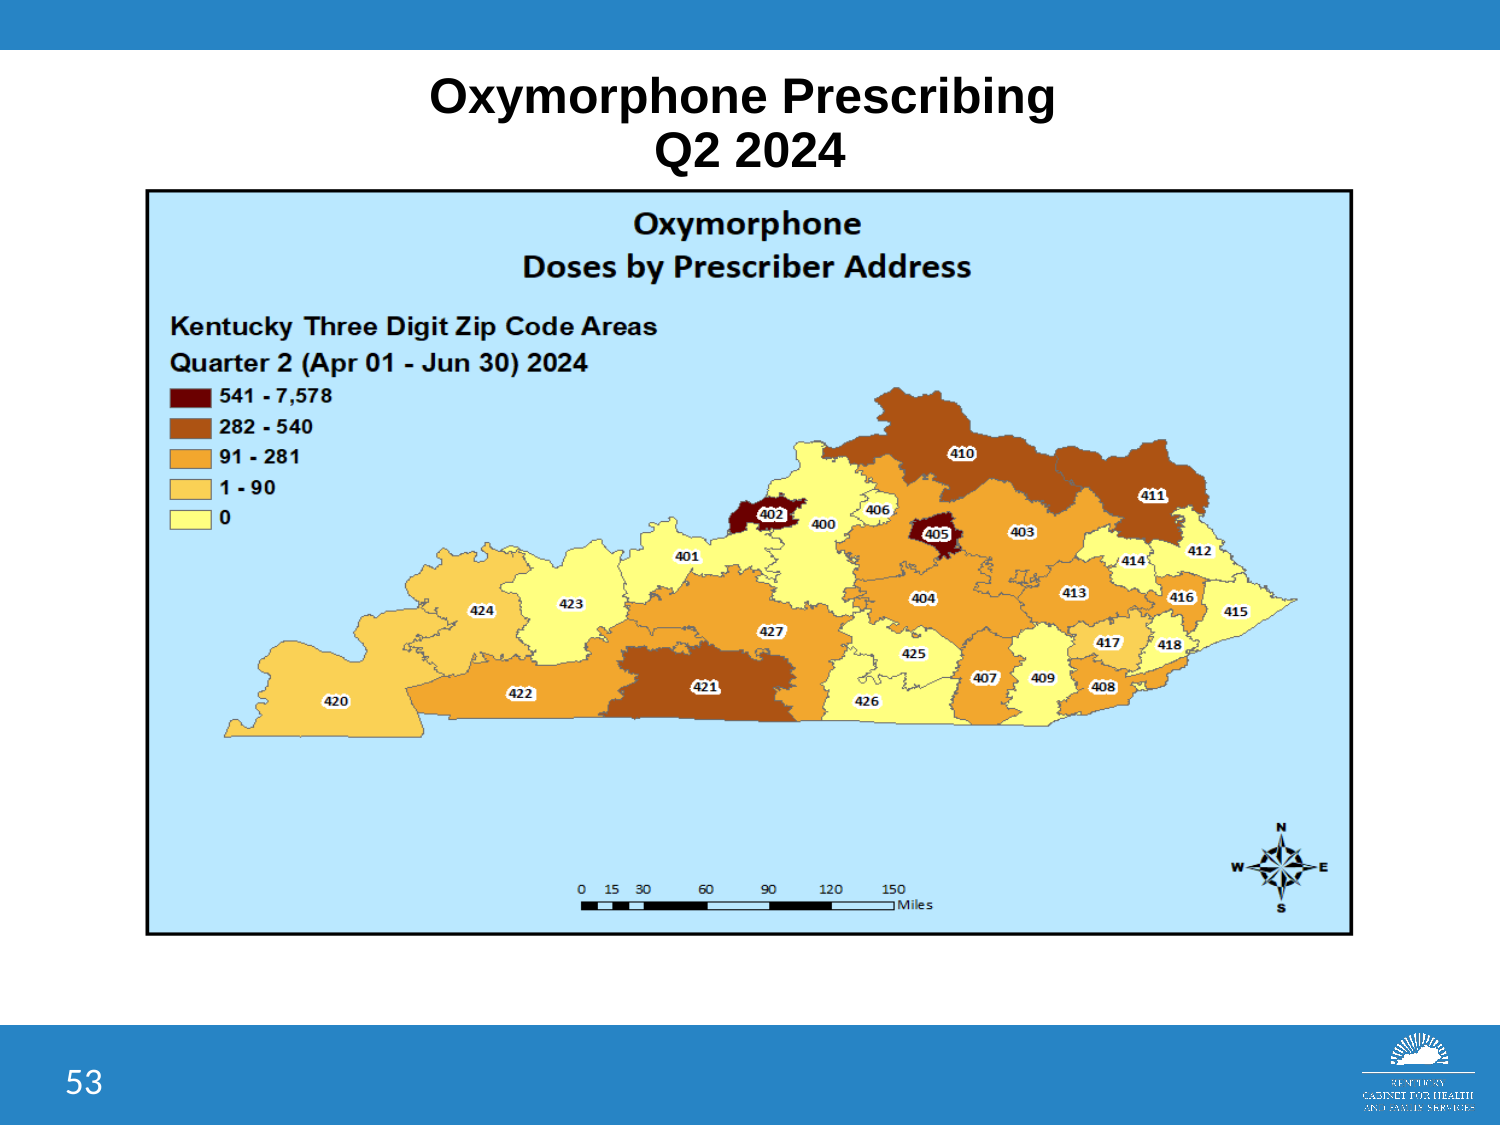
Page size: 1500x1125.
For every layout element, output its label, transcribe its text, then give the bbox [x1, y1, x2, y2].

picture [142, 187, 1358, 938]
slide_number 53 [50, 1050, 400, 1110]
picture [1362, 1033, 1475, 1111]
text_box Oxymorphone Prescribing Q2 2024 [0, 52, 1500, 186]
